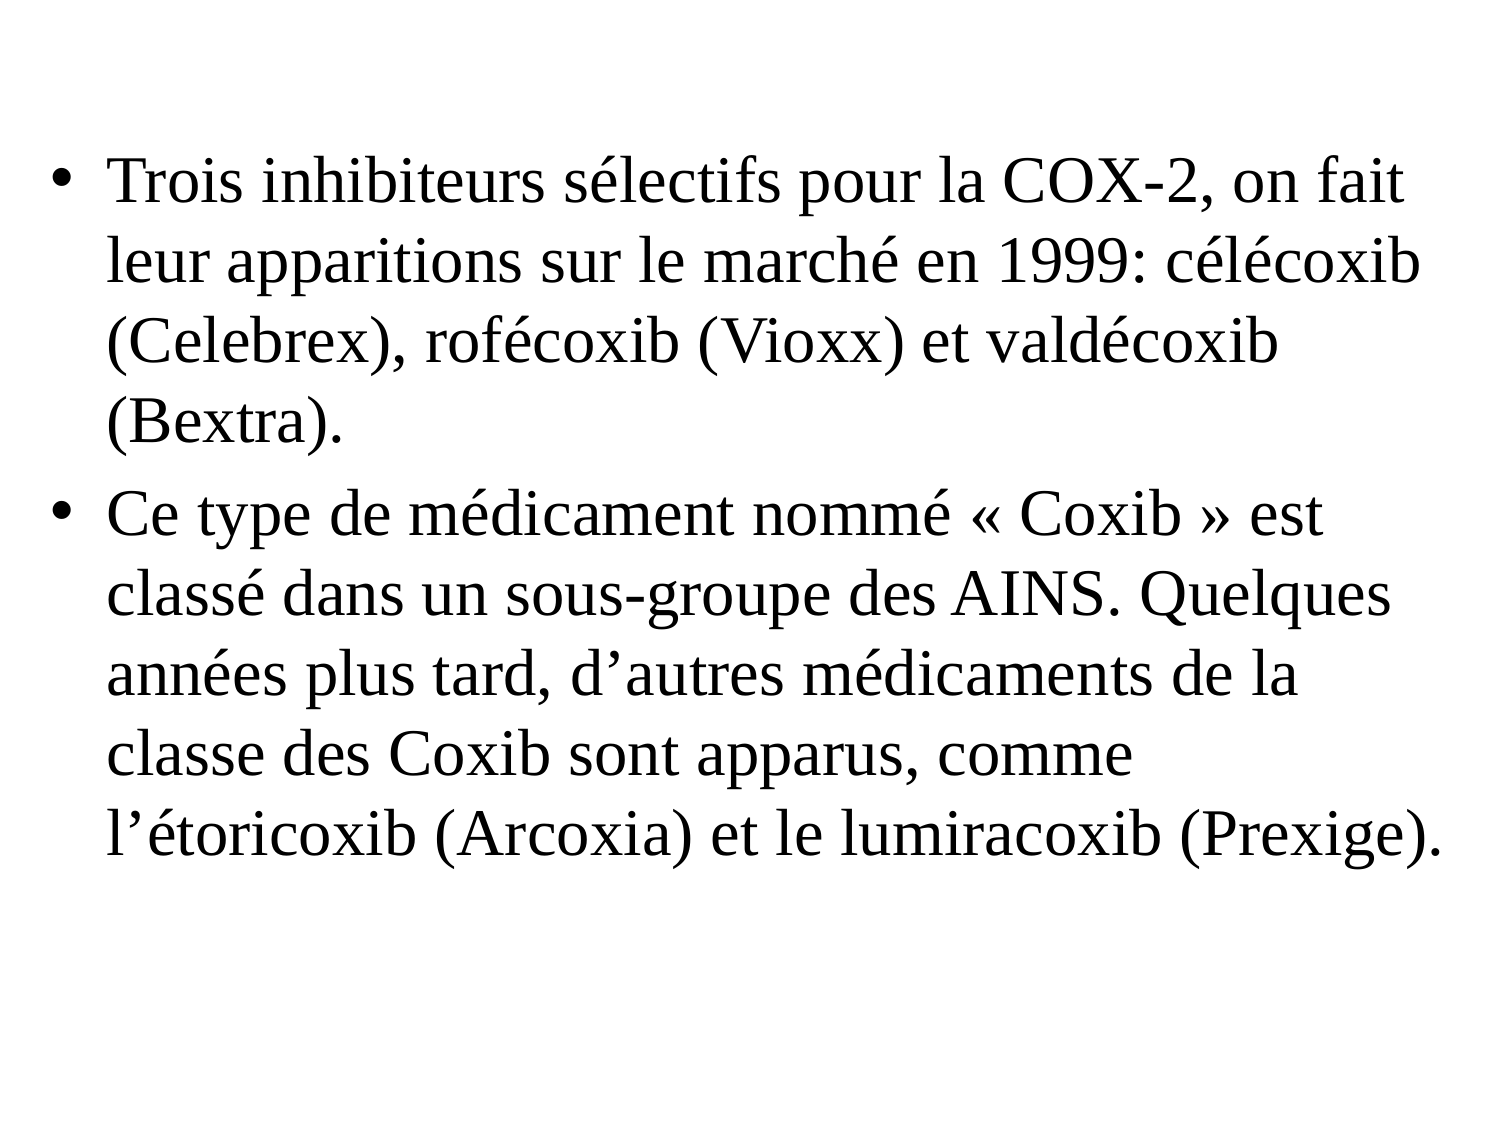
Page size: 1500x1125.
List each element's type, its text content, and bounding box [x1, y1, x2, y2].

list Trois inhibiteurs sélectifs pour la COX-2, on fait leur apparitions sur le marché en 1999: célécoxib (Celebrex), rofécoxib (Vioxx) et valdécoxib (Bextra). Ce type de médicament nommé « Coxib » est classé dans un sous-groupe des AINS. Quelques années plus tard, d’autres médicaments de la classe des Coxib sont apparus, comme l’étoricoxib (Arcoxia) et le lumiracoxib (Prexige). [35, 35, 1465, 1079]
